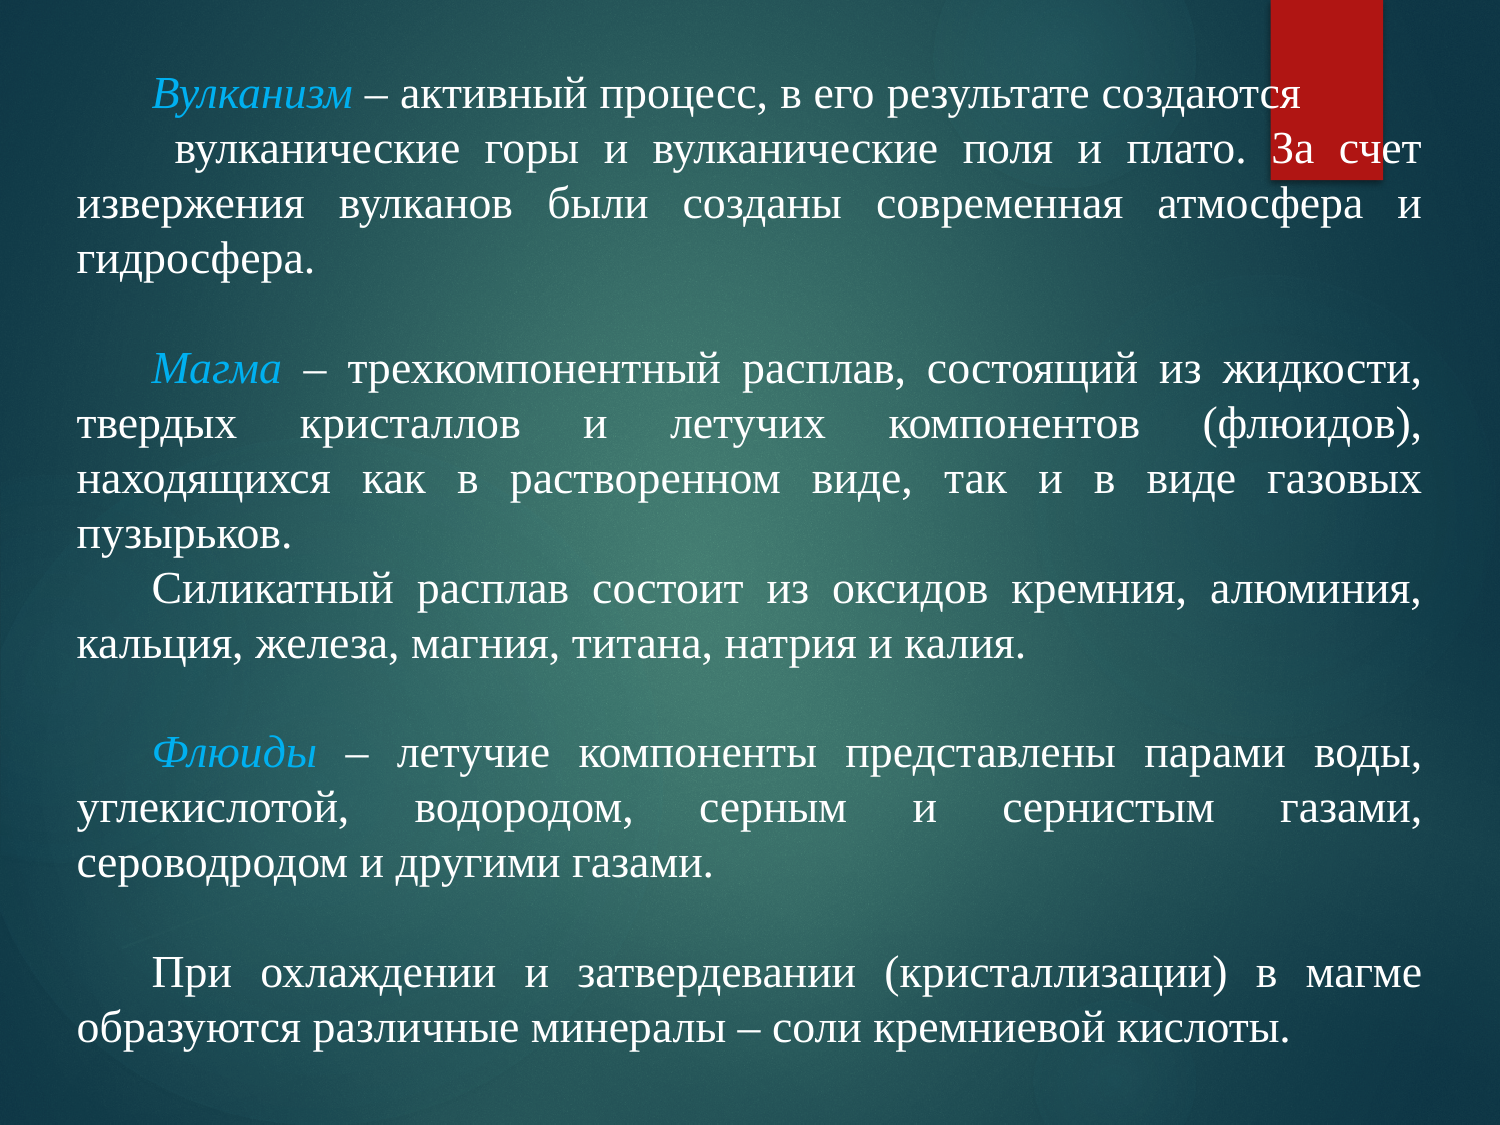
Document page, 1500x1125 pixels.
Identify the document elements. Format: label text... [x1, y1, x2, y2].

text_box Вулканизм – активный процесс, в его результате создаются вулканические горы и вулканические поля и плато. За счет извержения вулканов были созданы современная атмосфера и гидросфера. Магма – трехкомпонентный расплав, состоящий из жидкости, твердых кристаллов и летучих компонентов (флюидов), находящихся как в растворенном виде, так и в виде газовых пузырьков. Силикатный расплав состоит из оксидов кремния, алюминия, кальция, железа, магния, титана, натрия и калия. Флюиды – летучие компоненты представлены парами воды, углекислотой, водородом, серным и сернистым газами, сероводродом и другими газами. При охлаждении и затвердевании (кристаллизации) в магме образуются различные минералы – соли кремниевой кислоты. [61, 55, 1439, 1060]
